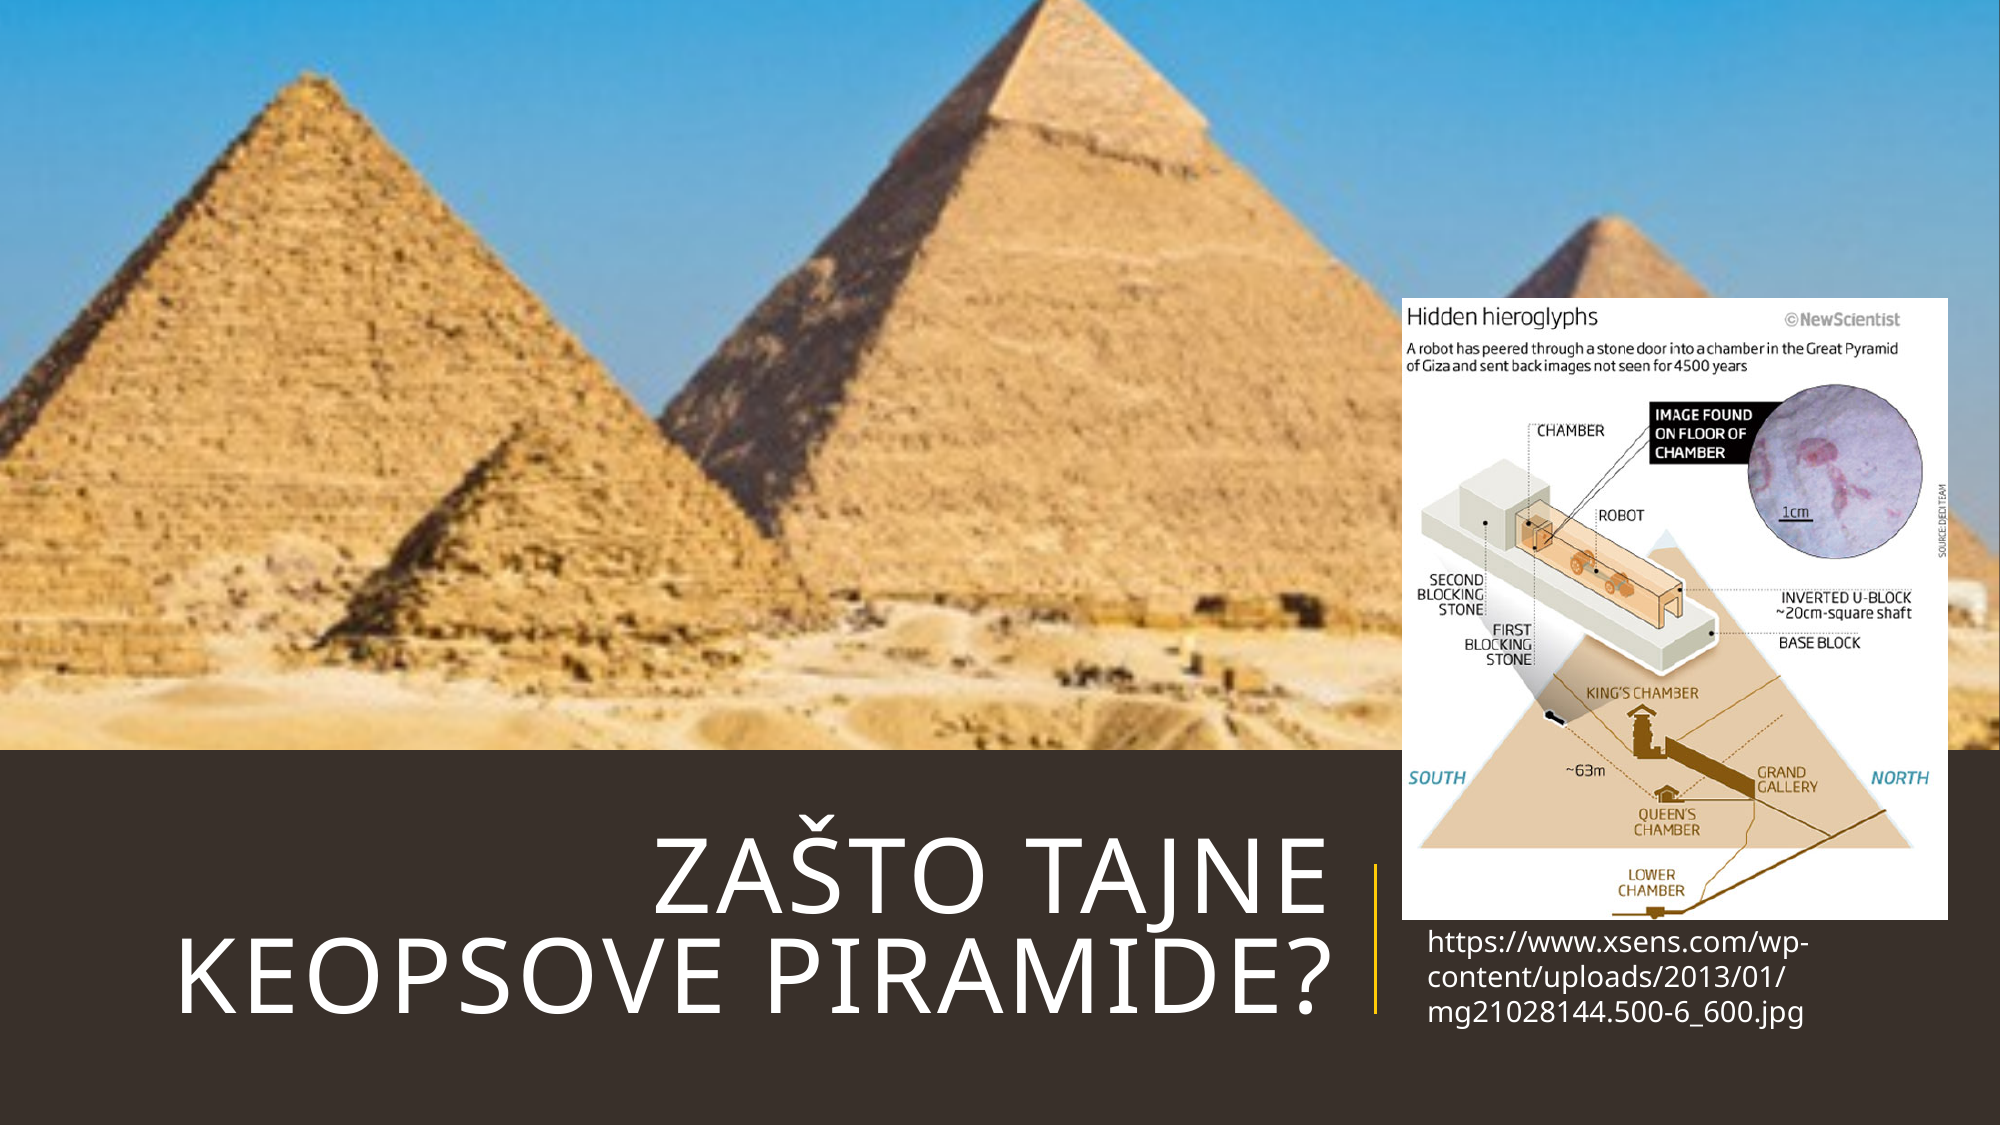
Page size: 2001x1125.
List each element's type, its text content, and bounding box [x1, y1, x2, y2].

picture [0, 0, 2000, 920]
title Zašto Tajne Keopsove piramide? [75, 813, 1350, 1054]
list https://www.xsens.com/wp-content/uploads/2013/01/mg21028144.500-6_600.jpg [1412, 920, 1938, 1097]
